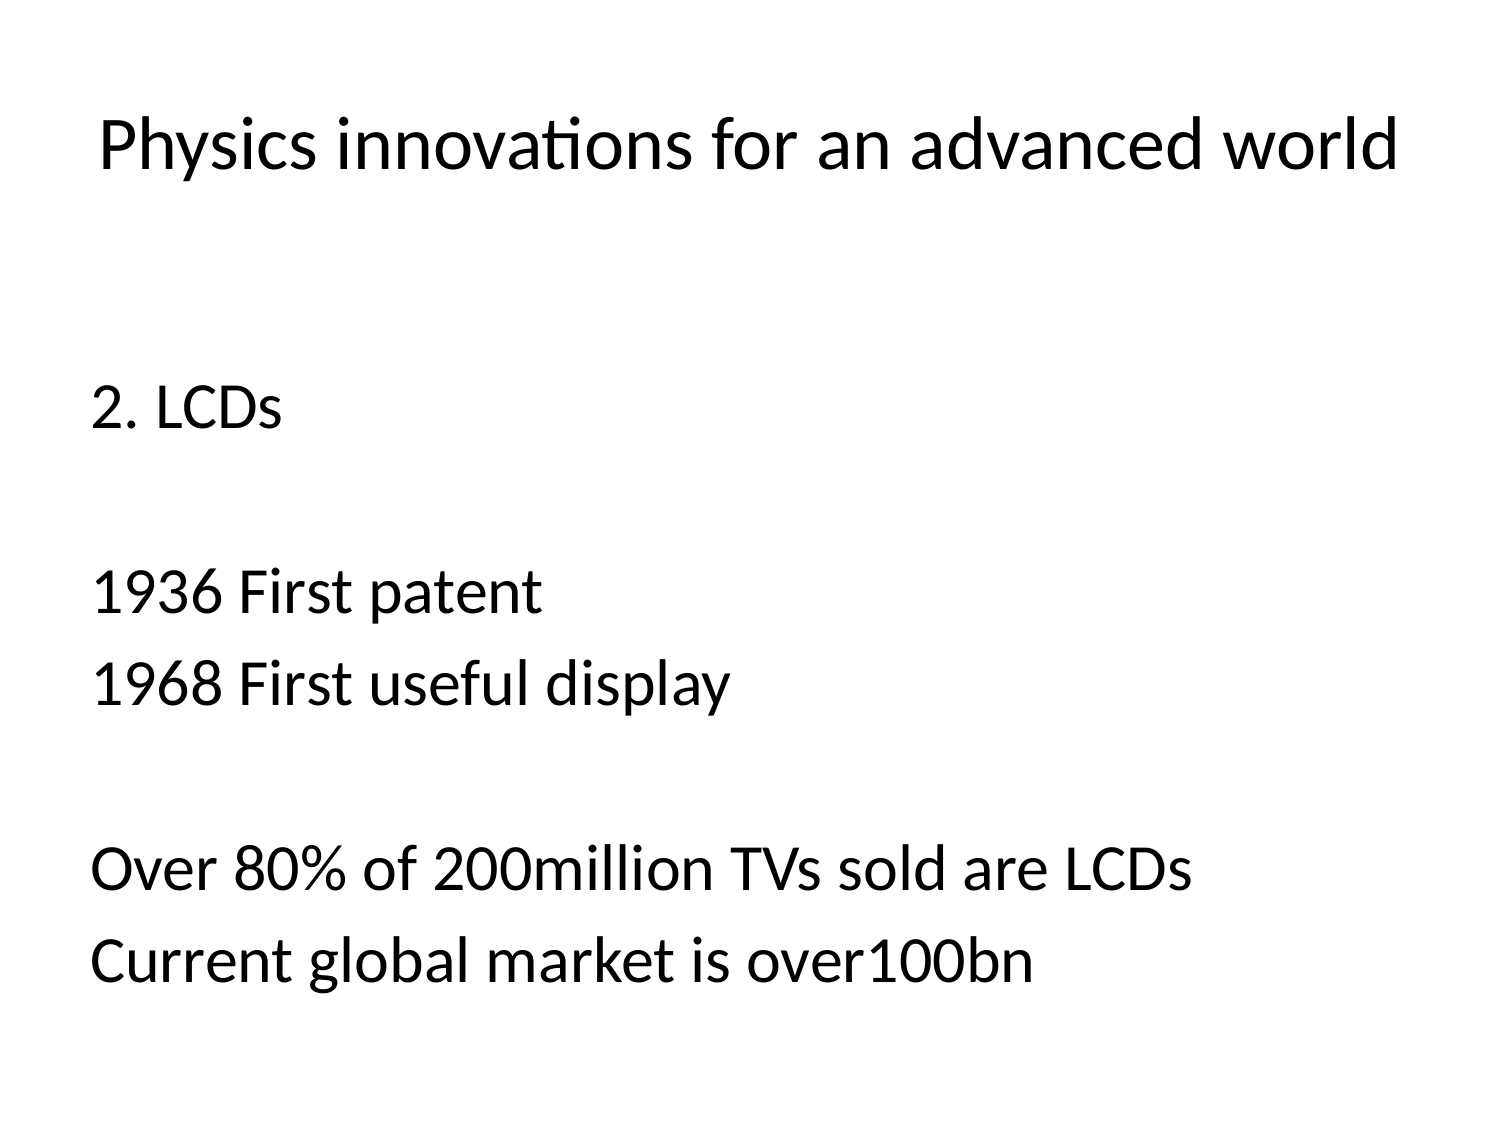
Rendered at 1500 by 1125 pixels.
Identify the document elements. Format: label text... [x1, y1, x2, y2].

list 2. LCDs 1936 First patent 1968 First useful display Over 80% of 200million TVs sold are LCDs Current global market is over100bn [75, 262, 1425, 1005]
title Physics innovations for an advanced world [75, 45, 1425, 233]
